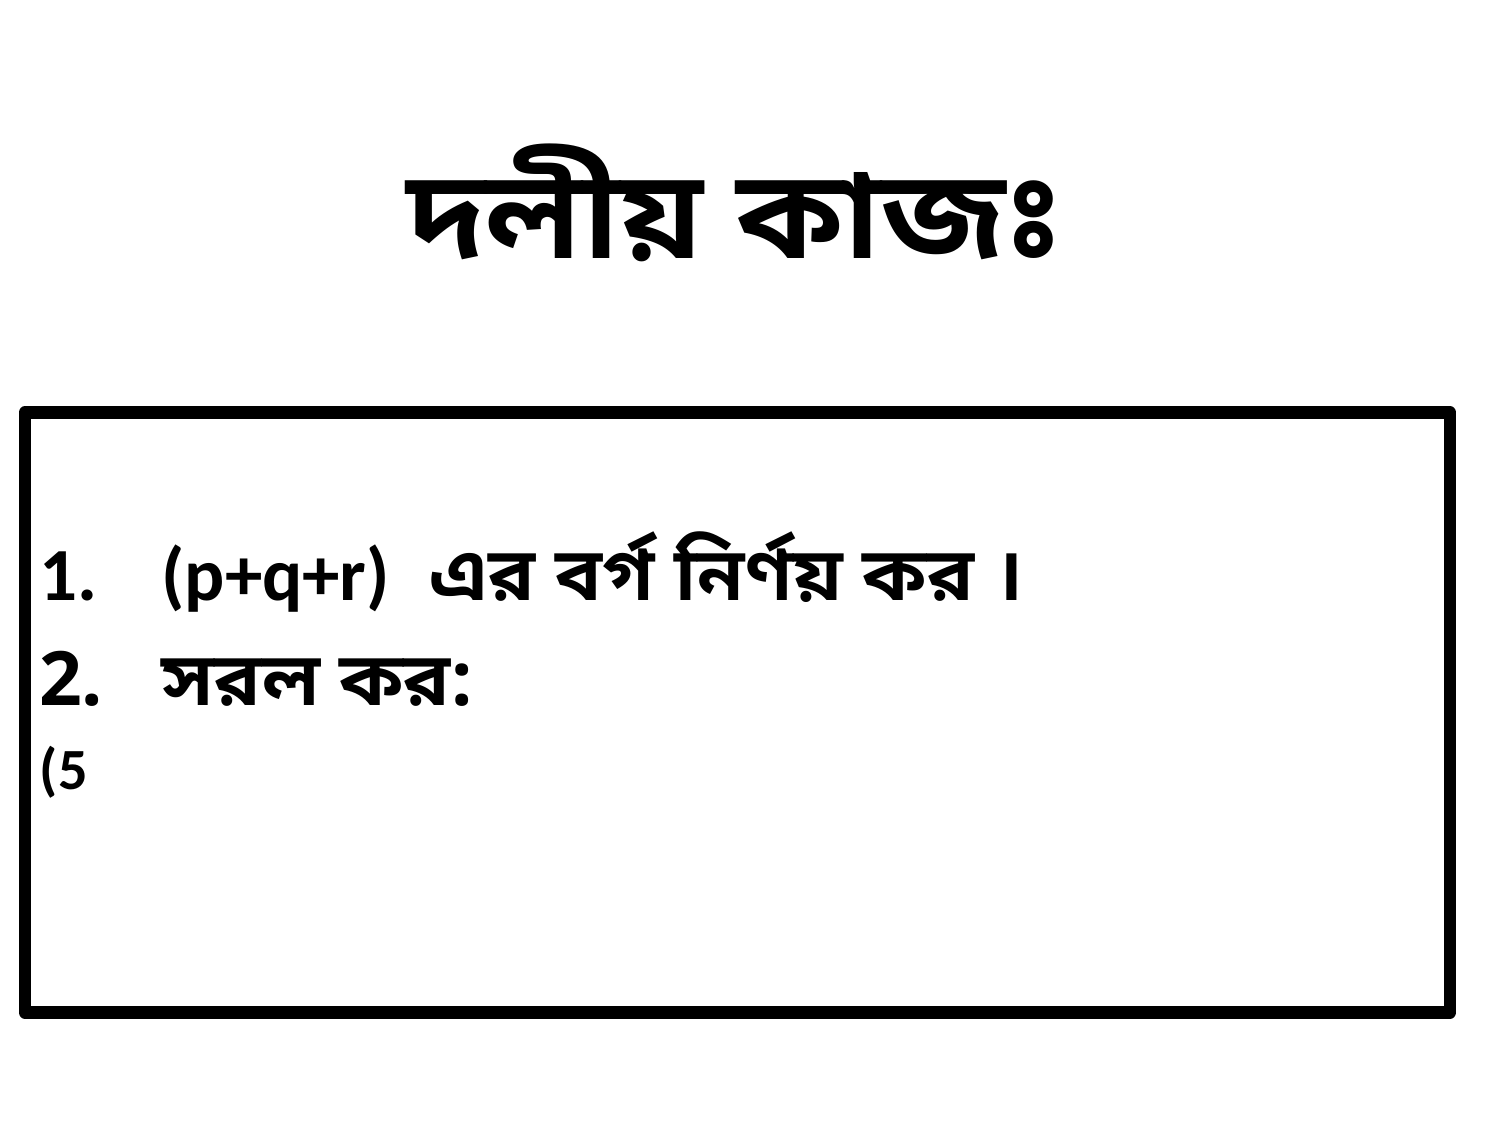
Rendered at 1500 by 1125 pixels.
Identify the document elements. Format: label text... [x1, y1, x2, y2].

title দলীয় কাজঃ [112, 87, 1388, 329]
